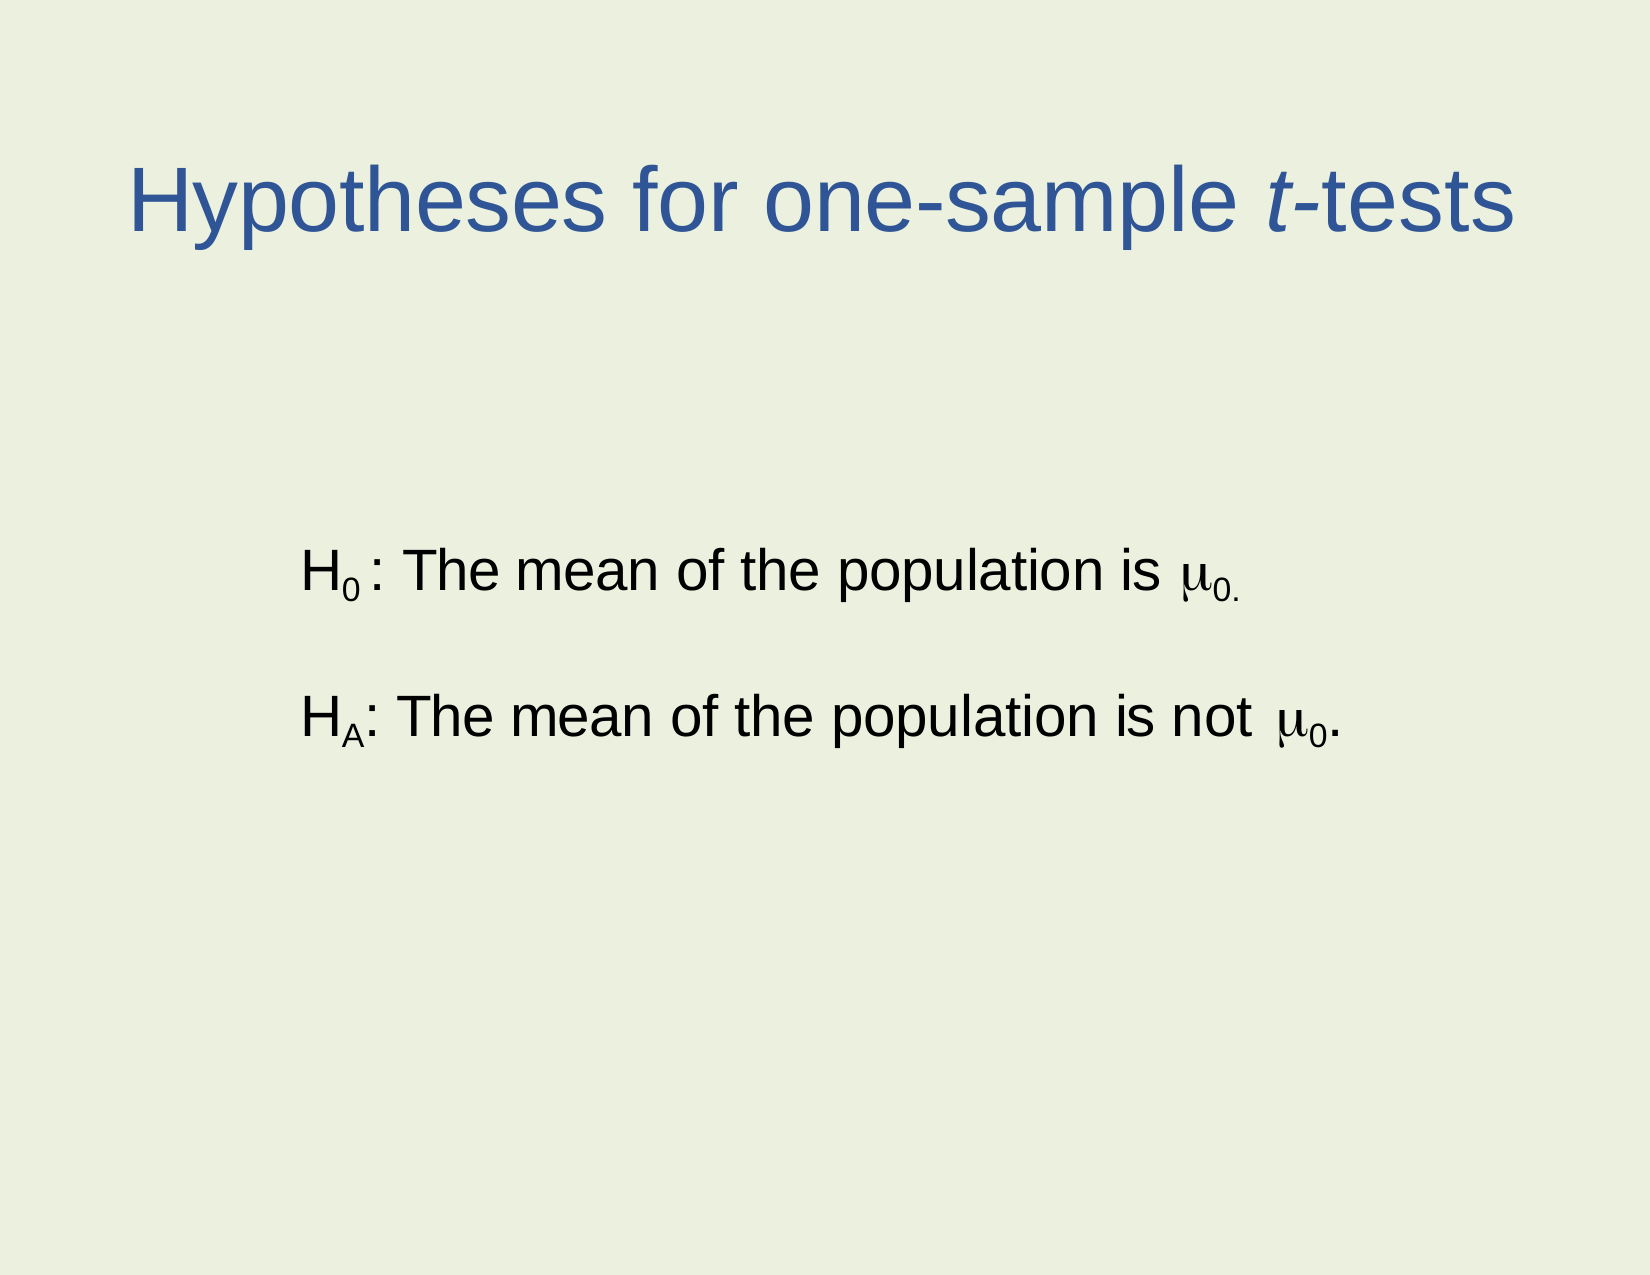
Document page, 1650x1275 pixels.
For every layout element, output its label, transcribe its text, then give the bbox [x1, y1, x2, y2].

text_box H0 : The mean of the population is 0. HA: The mean of the population is not 0. [293, 530, 1432, 754]
text_box Hypotheses for one-sample t-tests [125, 137, 1600, 250]
